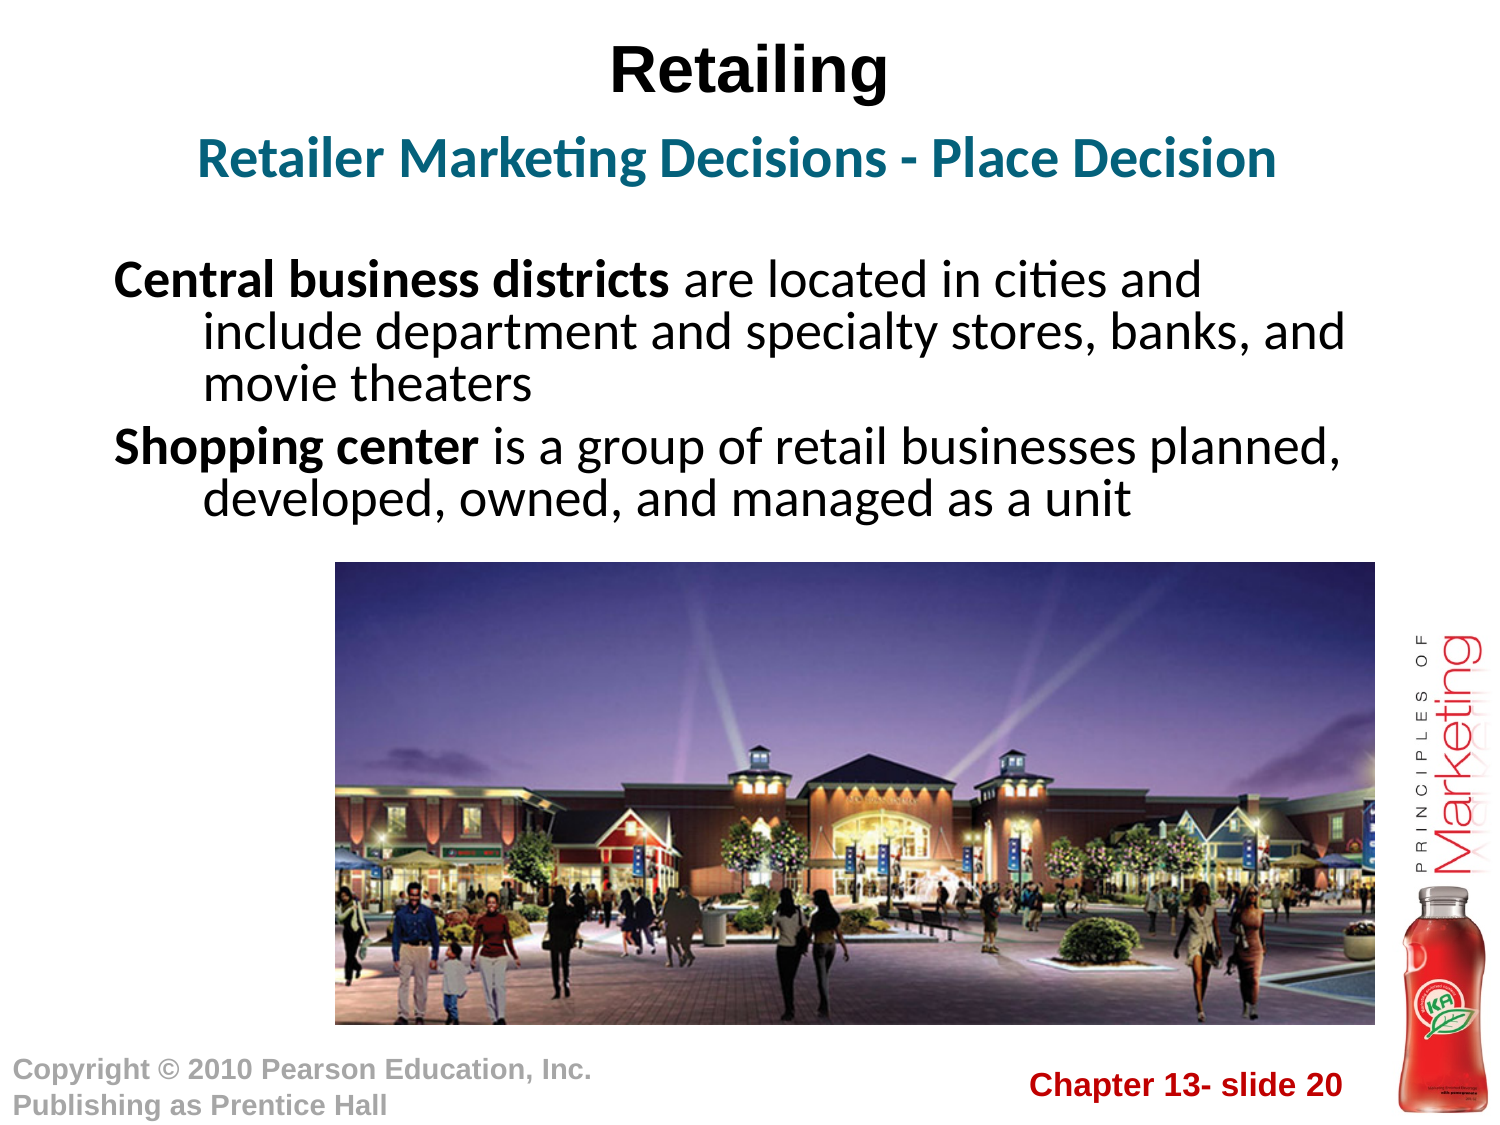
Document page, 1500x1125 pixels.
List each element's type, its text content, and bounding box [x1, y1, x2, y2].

title Retailing [112, 0, 1388, 124]
list Central business districts are located in cities and include department and specialty stores, banks, and movie theaters Shopping center is a group of retail businesses planned, developed, owned, and managed as a unit [99, 201, 1376, 863]
list Retailer Marketing Decisions - Place Decision [0, 124, 1476, 201]
picture [335, 537, 1500, 1125]
